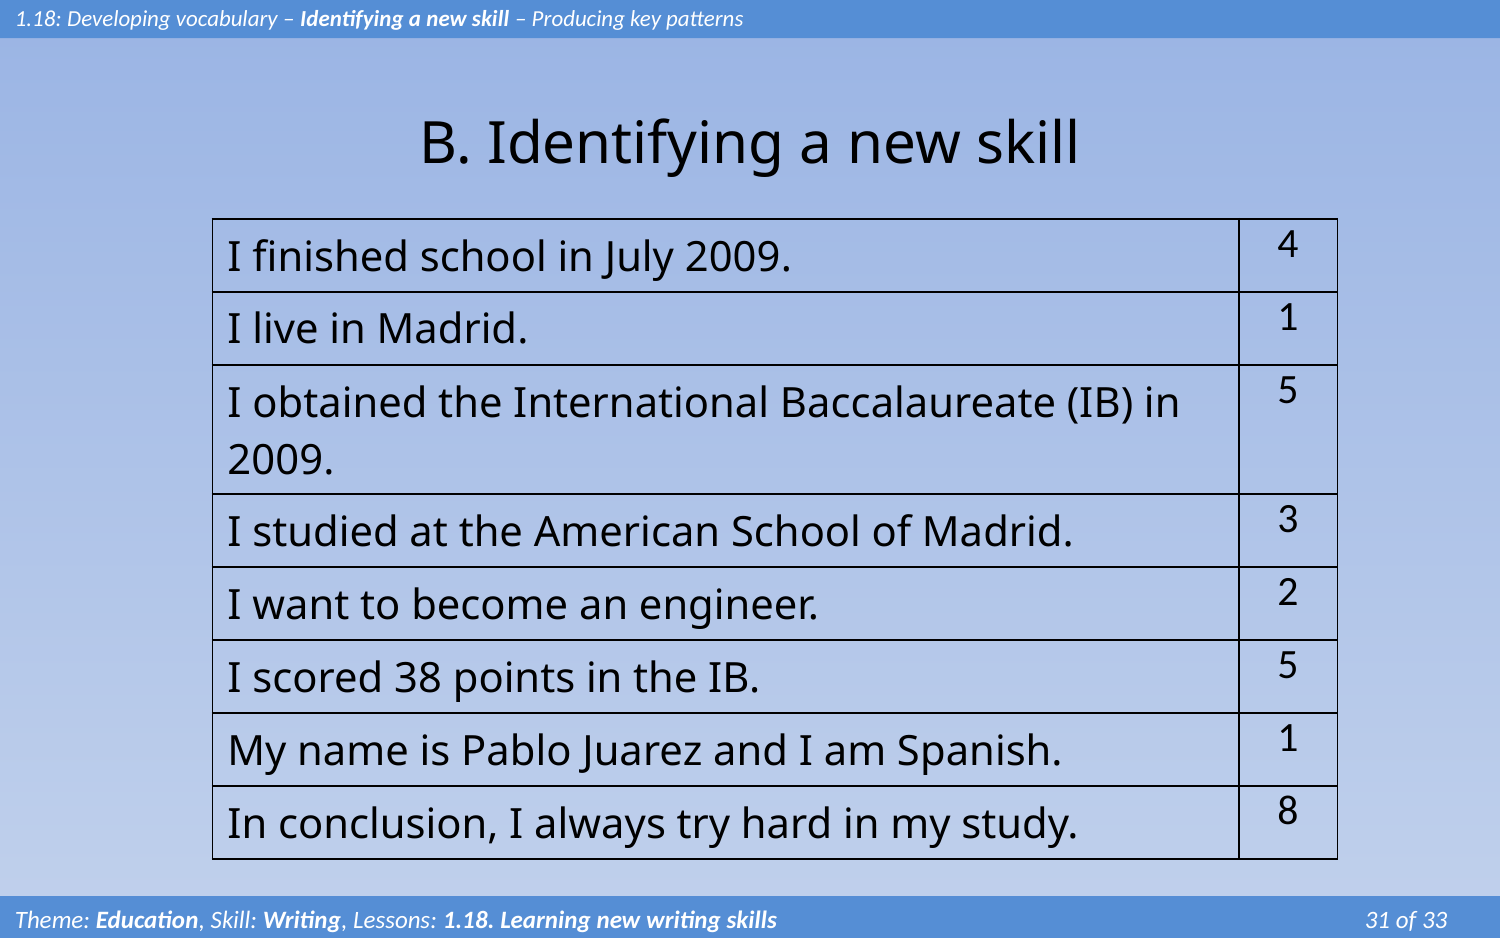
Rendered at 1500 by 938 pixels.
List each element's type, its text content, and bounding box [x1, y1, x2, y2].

table_header I finished school in July 2009. [213, 220, 1238, 291]
table_cell 5 [1240, 641, 1337, 712]
table_cell I obtained the International Baccalaureate (IB) in 2009. [213, 366, 1238, 493]
text_box Theme: Education, Skill: Writing, Lessons: 1.18. Learning new writing skills 31 of 33 [0, 896, 1500, 938]
table_cell I studied at the American School of Madrid. [213, 495, 1238, 566]
table_header 4 [1240, 220, 1337, 291]
title B. Identifying a new skill [112, 39, 1388, 207]
table_cell 3 [1240, 495, 1337, 566]
table_cell I scored 38 points in the IB. [213, 641, 1238, 712]
table_cell 1 [1240, 714, 1337, 785]
text_box 1.18: Developing vocabulary – Identifying a new skill – Producing key patterns [0, 0, 1500, 39]
table_cell My name is Pablo Juarez and I am Spanish. [213, 714, 1238, 785]
table_cell 5 [1240, 366, 1337, 493]
table_cell 8 [1240, 787, 1337, 858]
table_cell I want to become an engineer. [213, 568, 1238, 639]
table_cell 1 [1240, 293, 1337, 364]
table_cell In conclusion, I always try hard in my study. [213, 787, 1238, 858]
table_cell 2 [1240, 568, 1337, 639]
table_cell I live in Madrid. [213, 293, 1238, 364]
